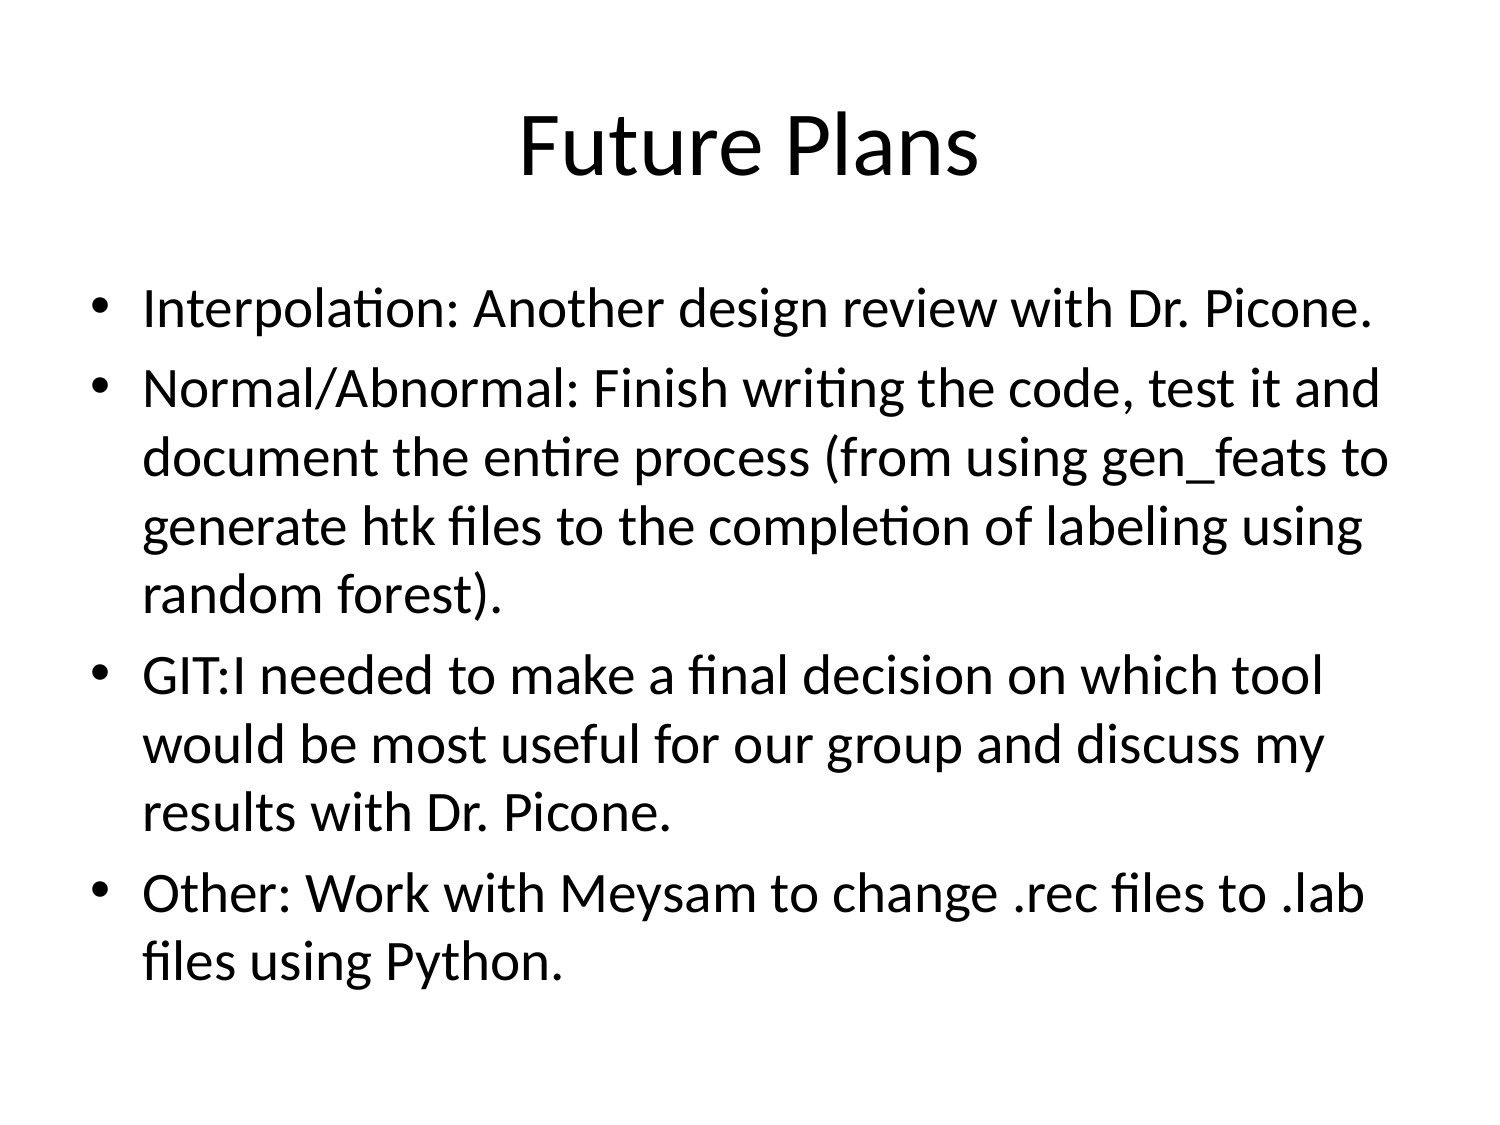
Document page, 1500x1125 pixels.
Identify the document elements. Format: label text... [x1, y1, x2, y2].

list Interpolation: Another design review with Dr. Picone. Normal/Abnormal: Finish writing the code, test it and document the entire process (from using gen_feats to generate htk files to the completion of labeling using random forest). GIT:I needed to make a final decision on which tool would be most useful for our group and discuss my results with Dr. Picone. Other: Work with Meysam to change .rec files to .lab files using Python. [75, 262, 1425, 1005]
title Future Plans [75, 45, 1425, 233]
